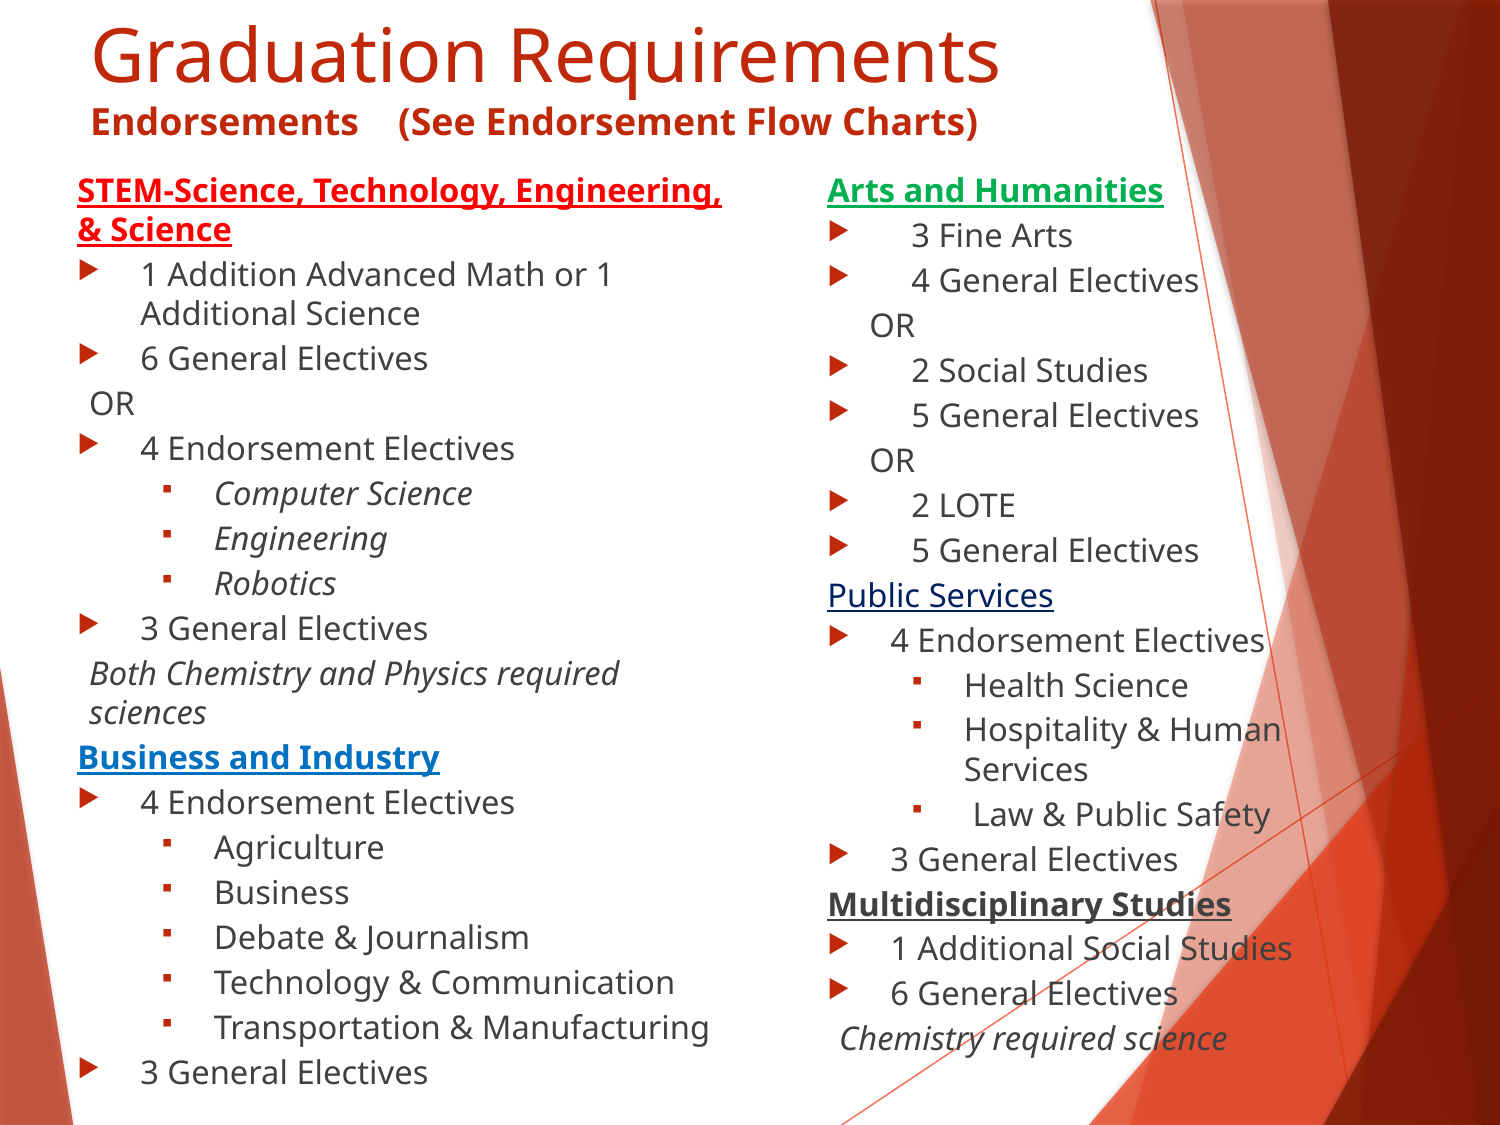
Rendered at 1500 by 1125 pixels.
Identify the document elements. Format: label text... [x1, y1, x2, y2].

list Arts and Humanities 3 Fine Arts 4 General Electives OR 2 Social Studies 5 General Electives OR 2 LOTE 5 General Electives Public Services 4 Endorsement Electives Health Science Hospitality & Human Services Law & Public Safety 3 General Electives Multidisciplinary Studies 1 Additional Social Studies 6 General Electives Chemistry required science [812, 162, 1413, 1100]
title Graduation Requirements Endorsements (See Endorsement Flow Charts) [75, 0, 1425, 188]
list STEM-Science, Technology, Engineering, & Science 1 Addition Advanced Math or 1 Additional Science 6 General Electives OR 4 Endorsement Electives Computer Science Engineering Robotics 3 General Electives Both Chemistry and Physics required sciences Business and Industry 4 Endorsement Electives Agriculture Business Debate & Journalism Technology & Communication Transportation & Manufacturing 3 General Electives [62, 162, 750, 1100]
